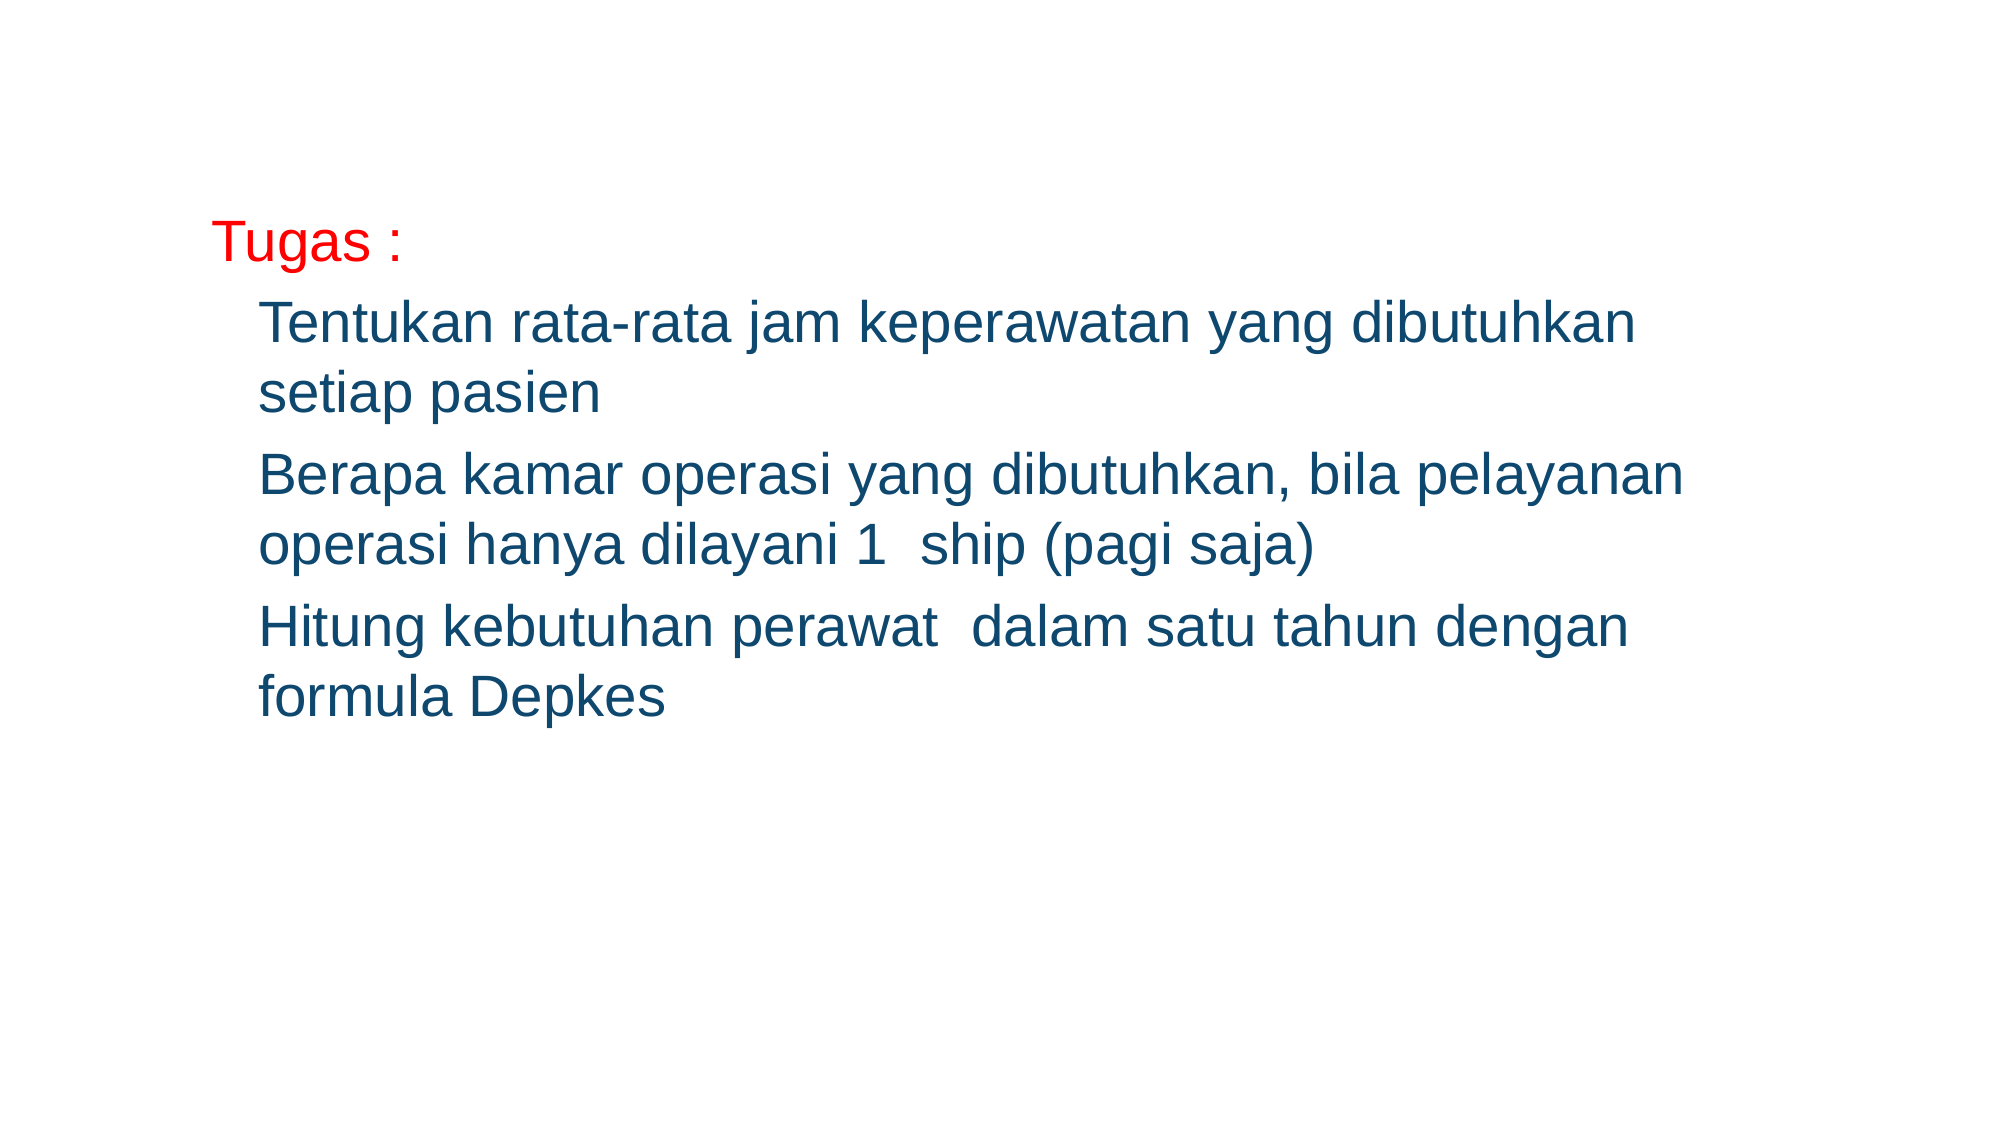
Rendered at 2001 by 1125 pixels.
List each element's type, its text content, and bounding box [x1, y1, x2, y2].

list Tugas : Tentukan rata-rata jam keperawatan yang dibutuhkan setiap pasien Berapa kamar operasi yang dibutuhkan, bila pelayanan operasi hanya dilayani 1 ship (pagi saja) Hitung kebutuhan perawat dalam satu tahun dengan formula Depkes [196, 112, 1796, 900]
